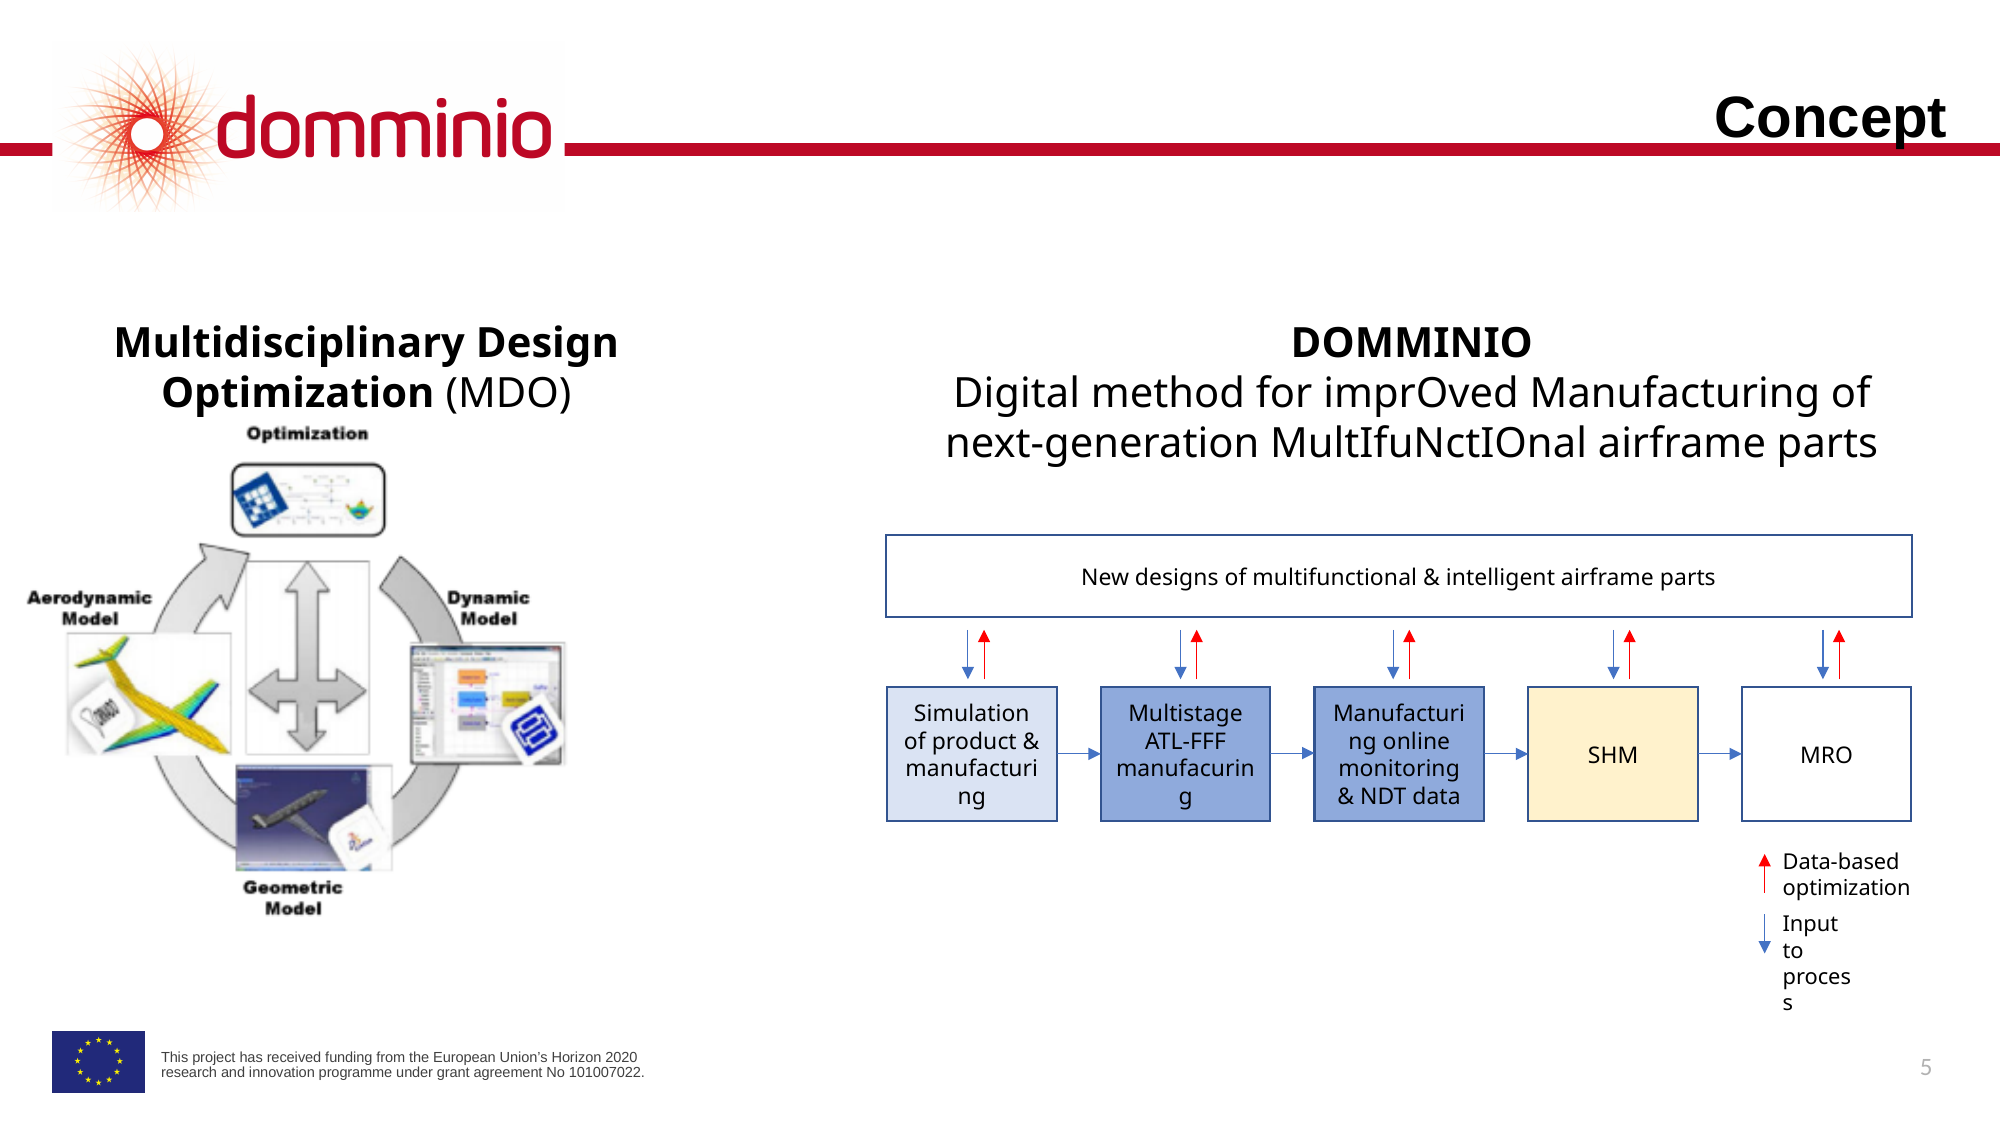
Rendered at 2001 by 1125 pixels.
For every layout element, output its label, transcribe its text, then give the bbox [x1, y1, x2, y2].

picture [52, 1031, 145, 1093]
picture [52, 41, 565, 212]
text_box Input to process [1767, 902, 1877, 1023]
title Concept [644, 79, 1963, 140]
picture [20, 415, 598, 934]
text_box Data-based optimization [1767, 840, 1946, 908]
text_box Multidisciplinary Design Optimization (MDO) [32, 308, 700, 424]
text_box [886, 534, 1912, 821]
text_box DOMMINIO Digital method for imprOved Manufacturing of next-generation MultIfuNctIOnal airframe parts [899, 308, 1925, 474]
slide_number 5 [1497, 1035, 1948, 1096]
